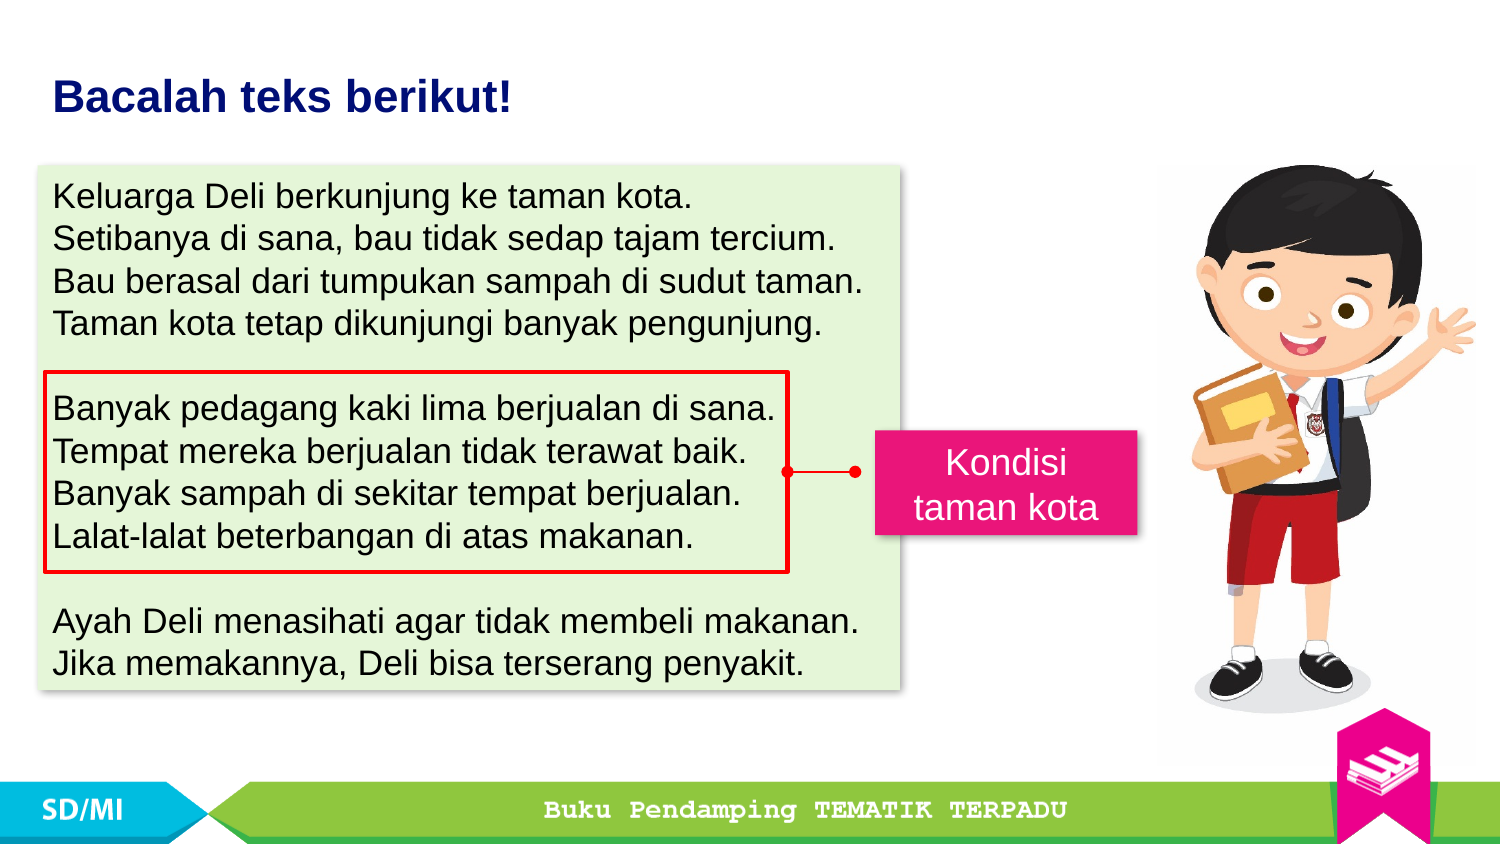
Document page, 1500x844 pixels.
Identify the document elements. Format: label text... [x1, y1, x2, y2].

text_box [44, 371, 1138, 573]
picture [0, 165, 1500, 844]
text_box Keluarga Deli berkunjung ke taman kota. Setibanya di sana, bau tidak sedap tajam tercium. Bau berasal dari tumpukan sampah di sudut taman. Taman kota tetap dikunjungi banyak pengunjung. Banyak pedagang kaki lima berjualan di sana. Tempat mereka berjualan tidak terawat baik. Banyak sampah di sekitar tempat berjualan. Lalat-lalat beterbangan di atas makanan. Ayah Deli menasihati agar tidak membeli makanan. Jika memakannya, Deli bisa terserang penyakit. [37, 165, 900, 691]
text_box Bacalah teks berikut! [37, 59, 838, 130]
